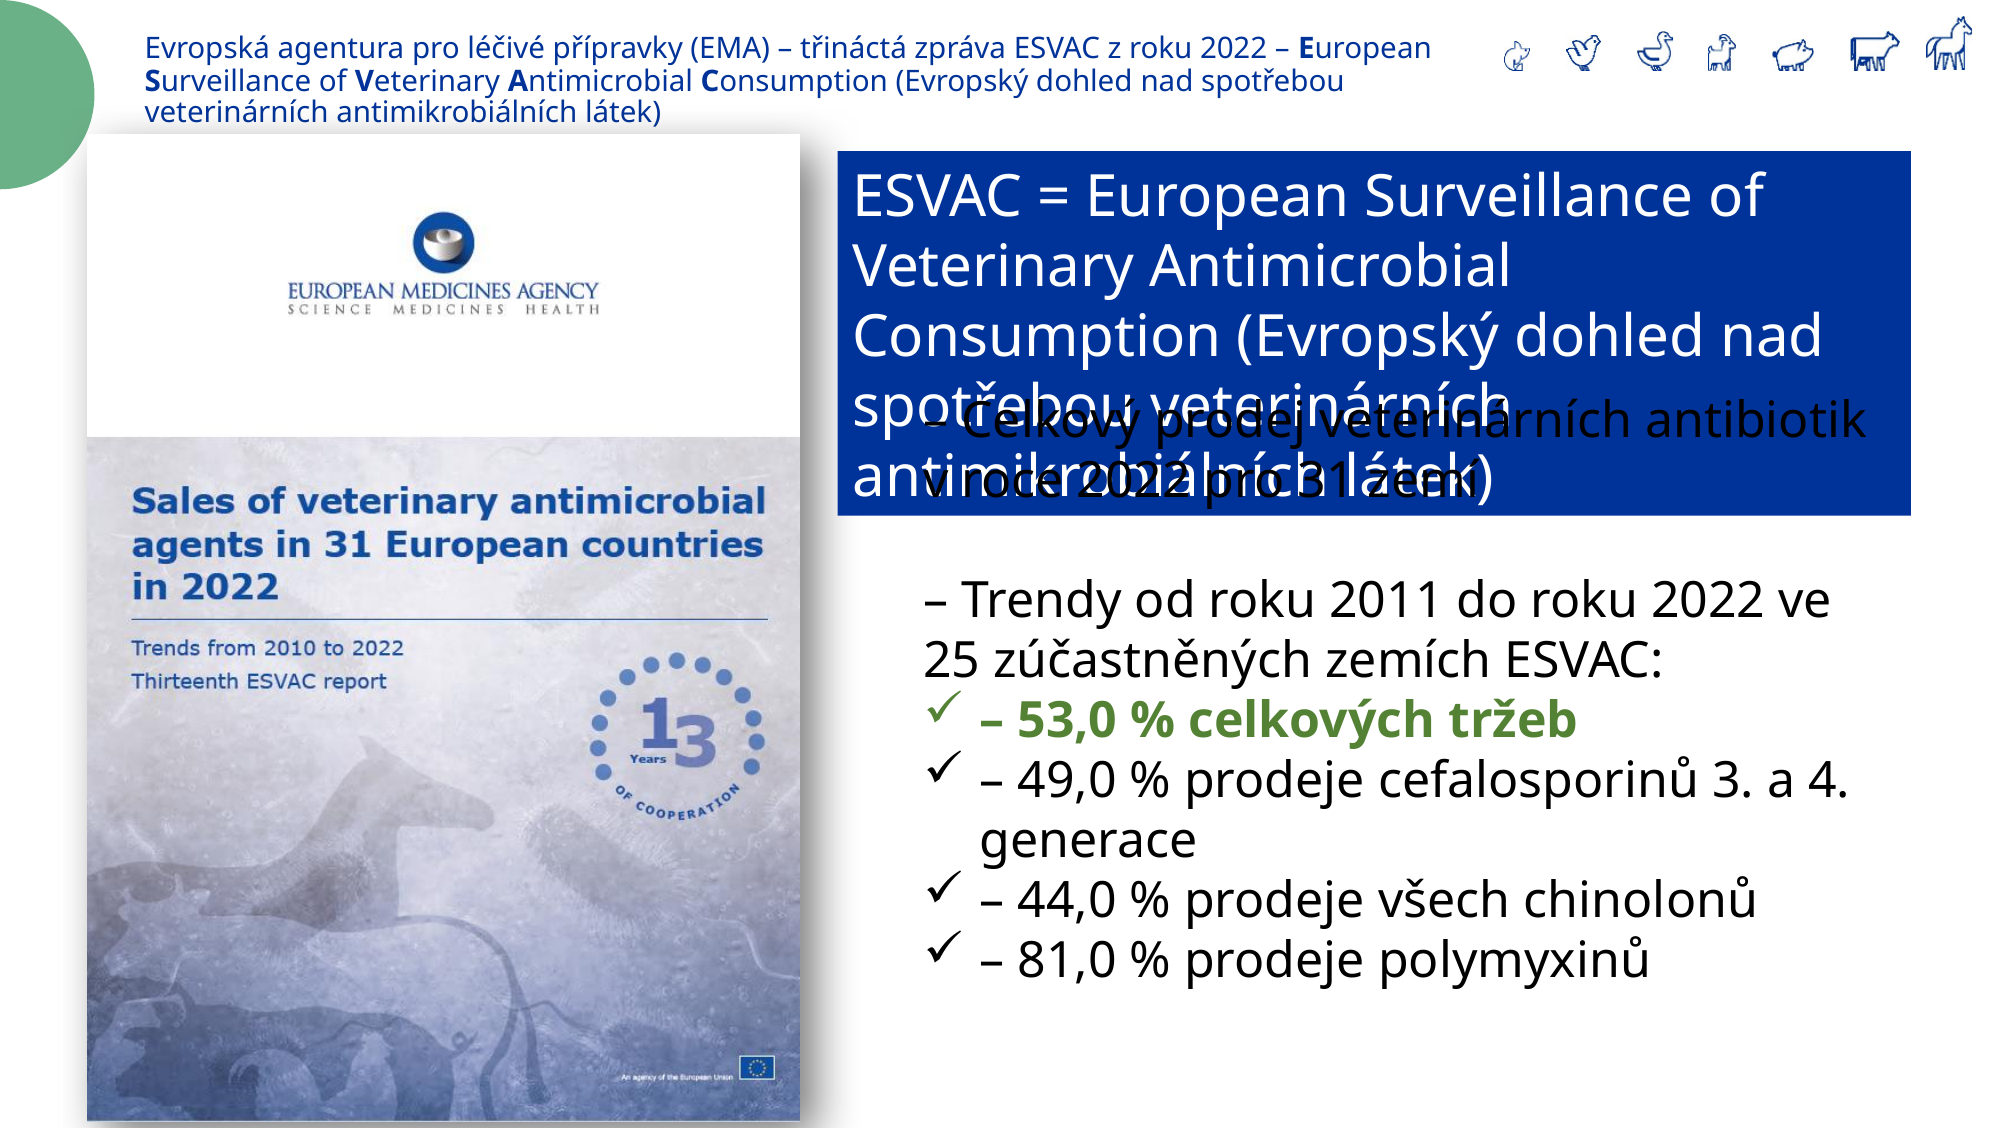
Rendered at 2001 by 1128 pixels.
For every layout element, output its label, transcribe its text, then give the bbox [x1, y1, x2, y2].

picture [1637, 31, 1673, 71]
text_box – Celkový prodej veterinárních antibiotik v roce 2022 pro 31 zemí – Trendy od roku 2011 do roku 2022 ve 25 zúčastněných zemích ESVAC: – 53,0 % celkových tržeb – 49,0 % prodeje cefalosporinů 3. a 4. generace – 44,0 % prodeje všech chinolonů – 81,0 % prodeje polymyxinů [908, 320, 1910, 995]
text_box ESVAC = European Surveillance of Veterinary Antimicrobial Consumption (Evropský dohled nad spotřebou veterinárních antimikrobiálních látek) [837, 151, 1911, 516]
picture [1926, 16, 1973, 70]
picture [87, 134, 800, 1122]
picture [1772, 39, 1814, 71]
picture [1504, 41, 1530, 71]
picture [1850, 31, 1900, 71]
list Evropská agentura pro léčivé přípravky (EMA) – třináctá zpráva ESVAC z roku 2022 – European Surveillance of Veterinary Antimicrobial Consumption (Evropský dohled nad spotřebou veterinárních antimikrobiálních látek) [129, 26, 1475, 139]
picture [1566, 35, 1601, 71]
picture [1708, 34, 1736, 71]
